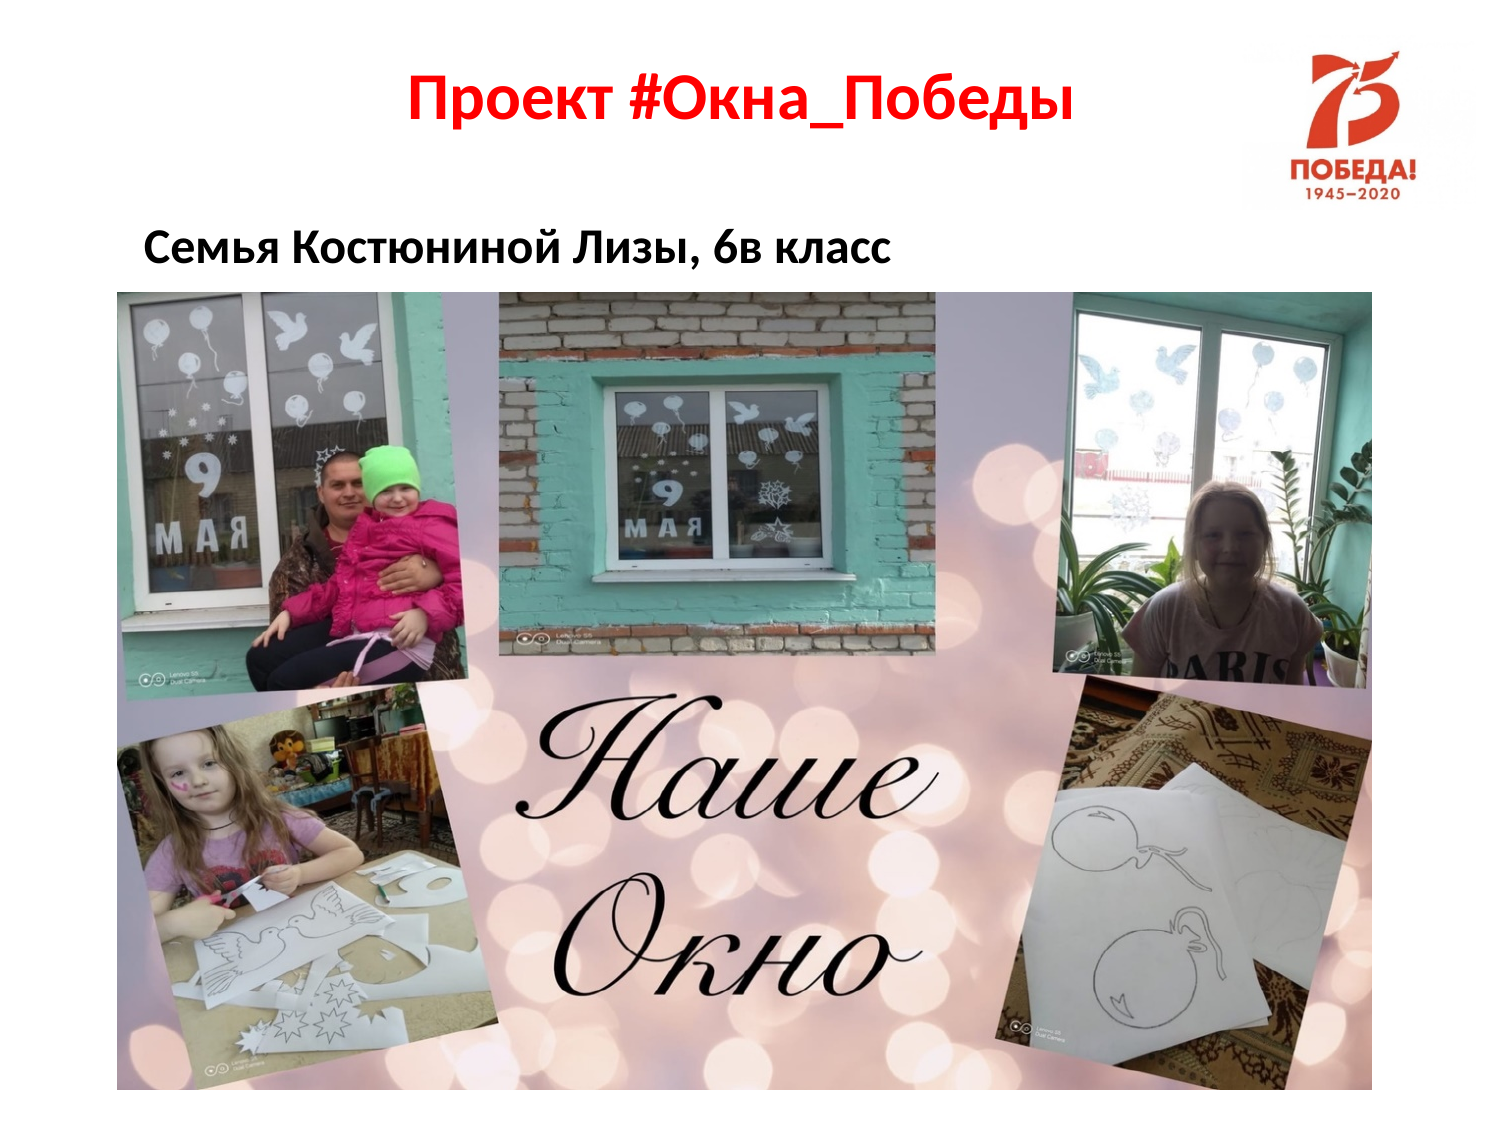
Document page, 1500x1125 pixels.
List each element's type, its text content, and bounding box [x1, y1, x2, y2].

title Проект #Окна_Победы [75, 45, 1236, 141]
list Семья Костюниной Лизы, 6в класс [128, 187, 1172, 282]
picture [1241, 34, 1476, 211]
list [116, 292, 1372, 1091]
